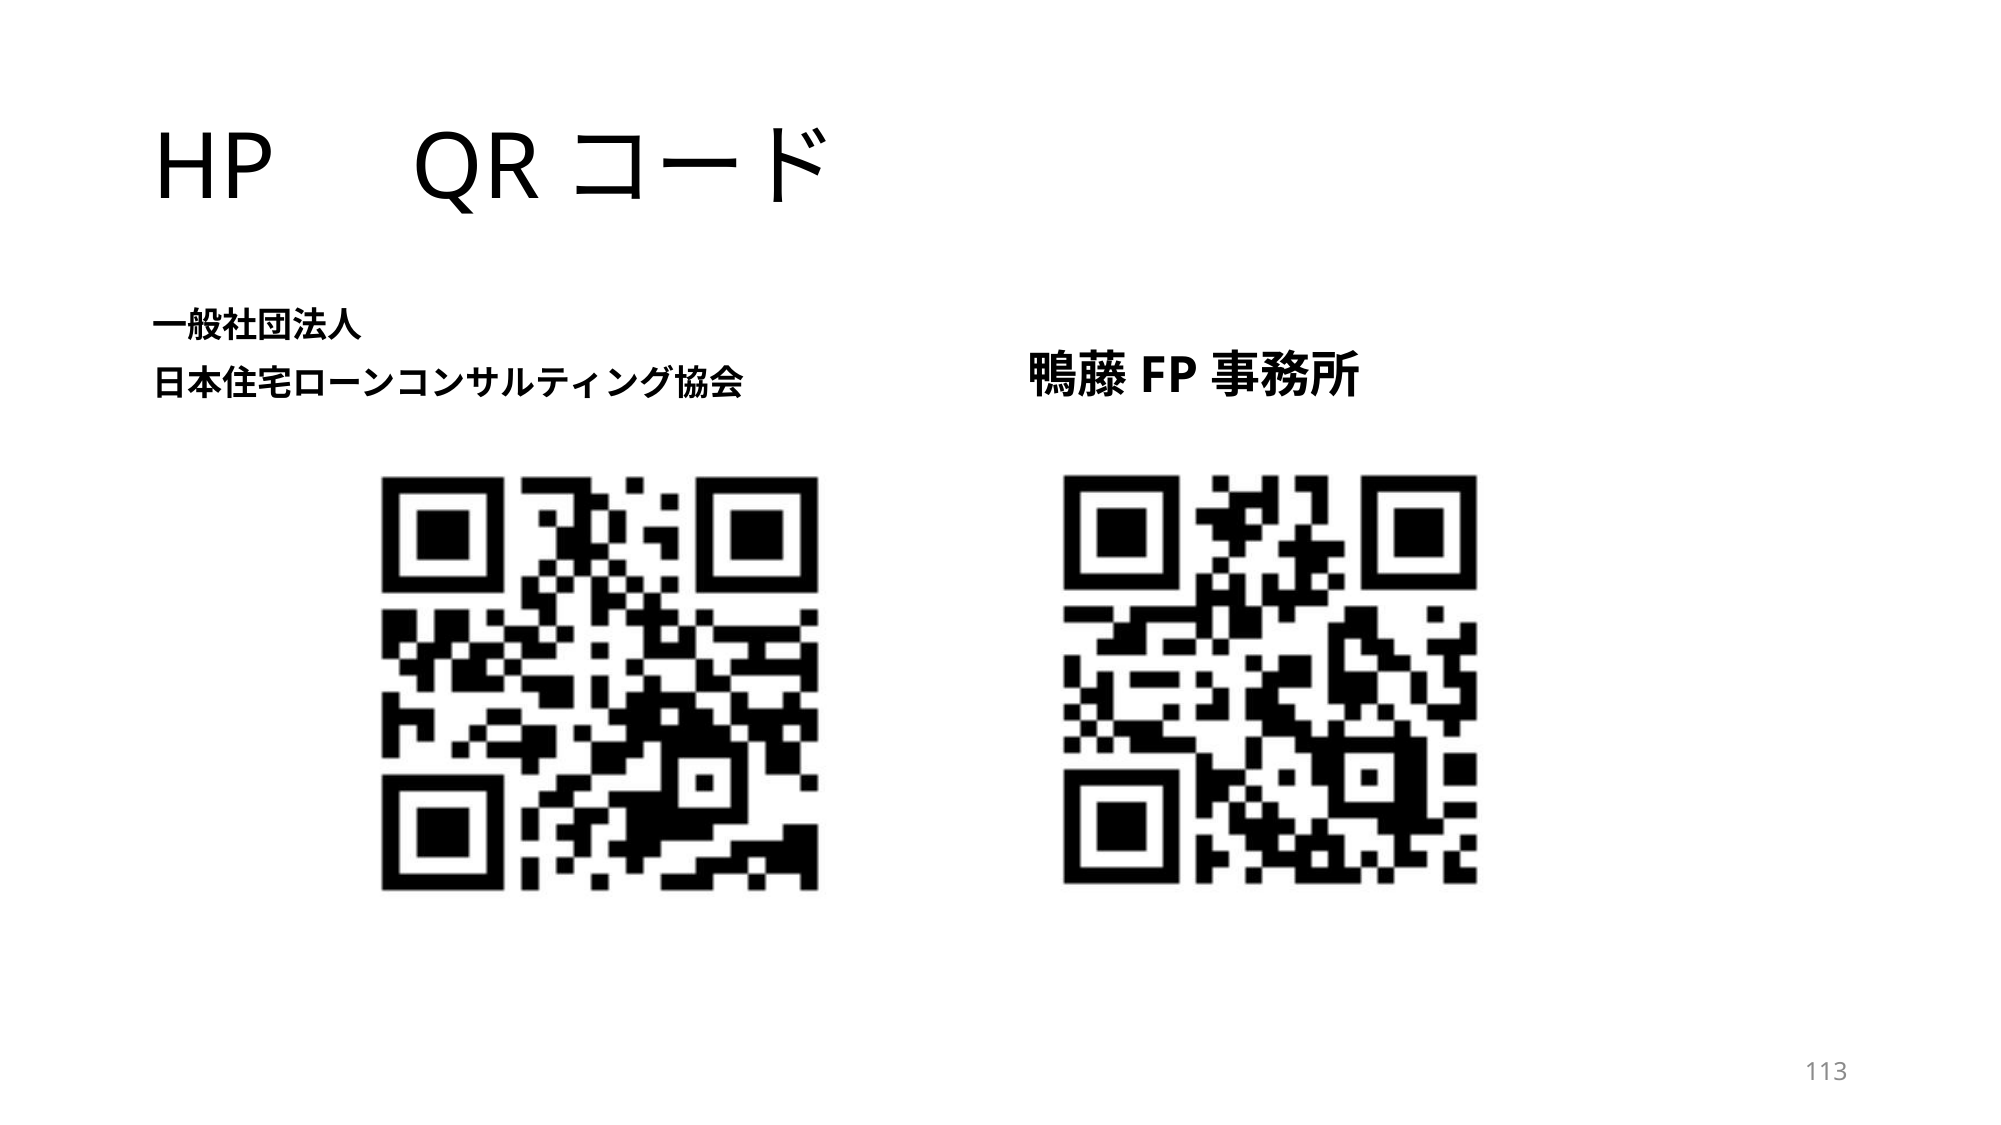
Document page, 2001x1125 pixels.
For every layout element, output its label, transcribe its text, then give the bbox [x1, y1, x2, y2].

list 一般社団法人 日本住宅ローンコンサルティング協会 [137, 275, 984, 411]
slide_number 113 [1412, 1042, 1863, 1103]
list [324, 431, 876, 930]
title HP QRコード [137, 59, 1863, 278]
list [999, 431, 1557, 937]
list 鴨藤FP事務所 [1012, 275, 1863, 411]
